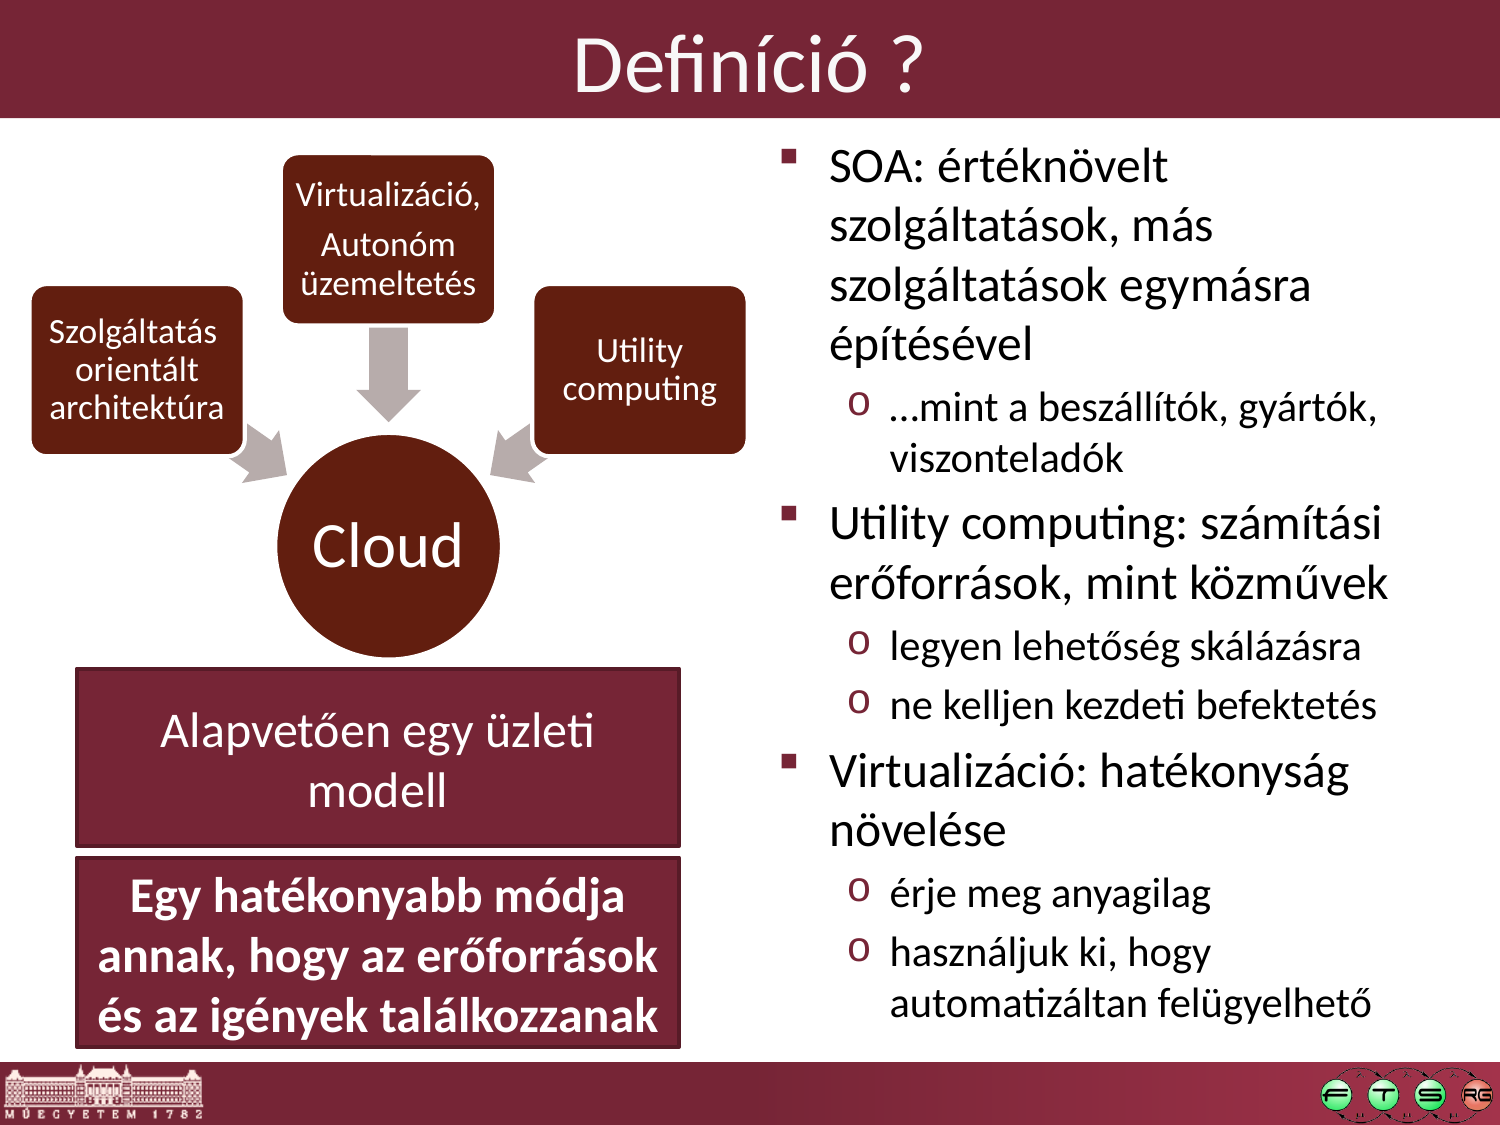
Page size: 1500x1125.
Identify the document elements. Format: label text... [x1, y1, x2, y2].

text_box Egy hatékonyabb módja annak, hogy az erőforrások és az igények találkozzanak [75, 856, 681, 1049]
title Definíció ? [0, 0, 1500, 119]
list SOA: értéknövelt szolgáltatások, más szolgáltatások egymásra építésével …mint a beszállítók, gyártók, viszonteladók Utility computing: számítási erőforrások, mint közművek legyen lehetőség skálázásra ne kelljen kezdeti befektetés Virtualizáció: hatékonyság növelése érje meg anyagilag használjuk ki, hogy automatizáltan felügyelhető [762, 125, 1475, 1042]
picture [1318, 1065, 1494, 1125]
text_box Alapvetően egy üzleti modell [75, 696, 681, 848]
picture [0, 1063, 209, 1123]
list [29, 125, 748, 688]
